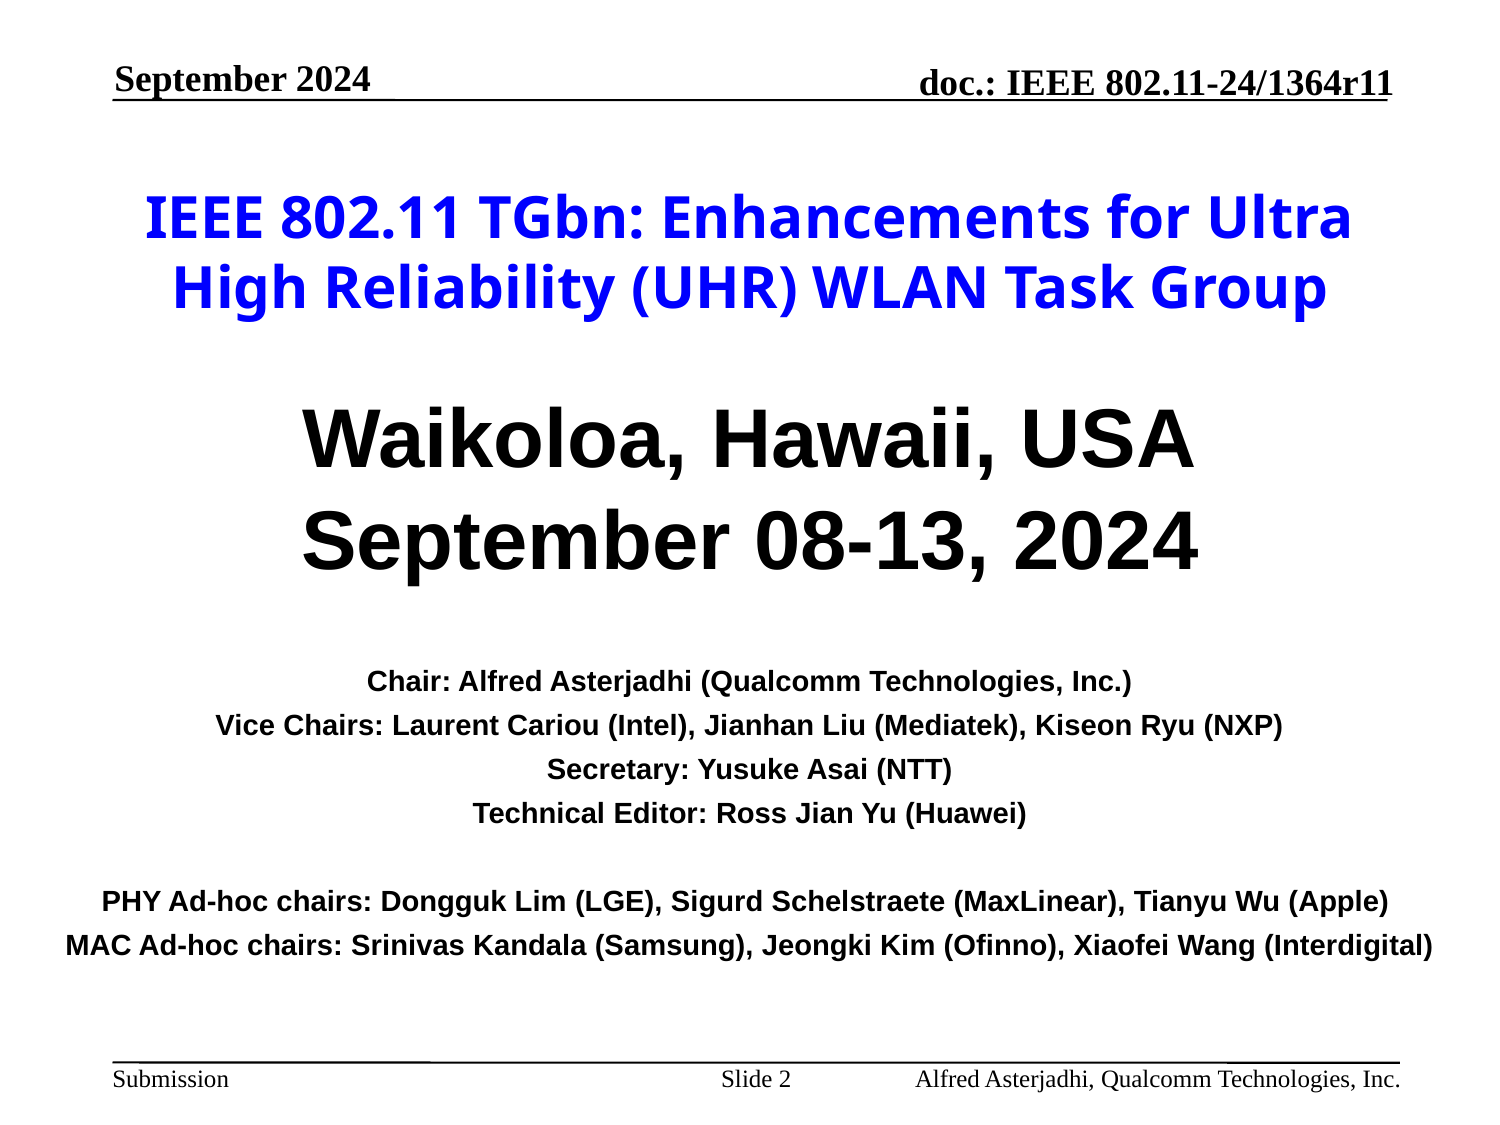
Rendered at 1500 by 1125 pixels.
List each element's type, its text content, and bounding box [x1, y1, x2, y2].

list Waikoloa, Hawaii, USA September 08-13, 2024 Chair: Alfred Asterjadhi (Qualcomm Technologies, Inc.) Vice Chairs: Laurent Cariou (Intel), Jianhan Liu (Mediatek), Kiseon Ryu (NXP) Secretary: Yusuke Asai (NTT) Technical Editor: Ross Jian Yu (Huawei) PHY Ad-hoc chairs: Dongguk Lim (LGE), Sigurd Schelstraete (MaxLinear), Tianyu Wu (Apple) MAC Ad-hoc chairs: Srinivas Kandala (Samsung), Jeongki Kim (Ofinno), Xiaofei Wang (Interdigital) [0, 387, 1500, 1063]
slide_number Slide 2 [712, 1061, 800, 1123]
footer Alfred Asterjadhi, Qualcomm Technologies, Inc. [878, 1061, 1402, 1093]
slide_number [114, 54, 493, 100]
title IEEE 802.11 TGbn: Enhancements for Ultra High Reliability (UHR) WLAN Task Group [112, 112, 1388, 387]
